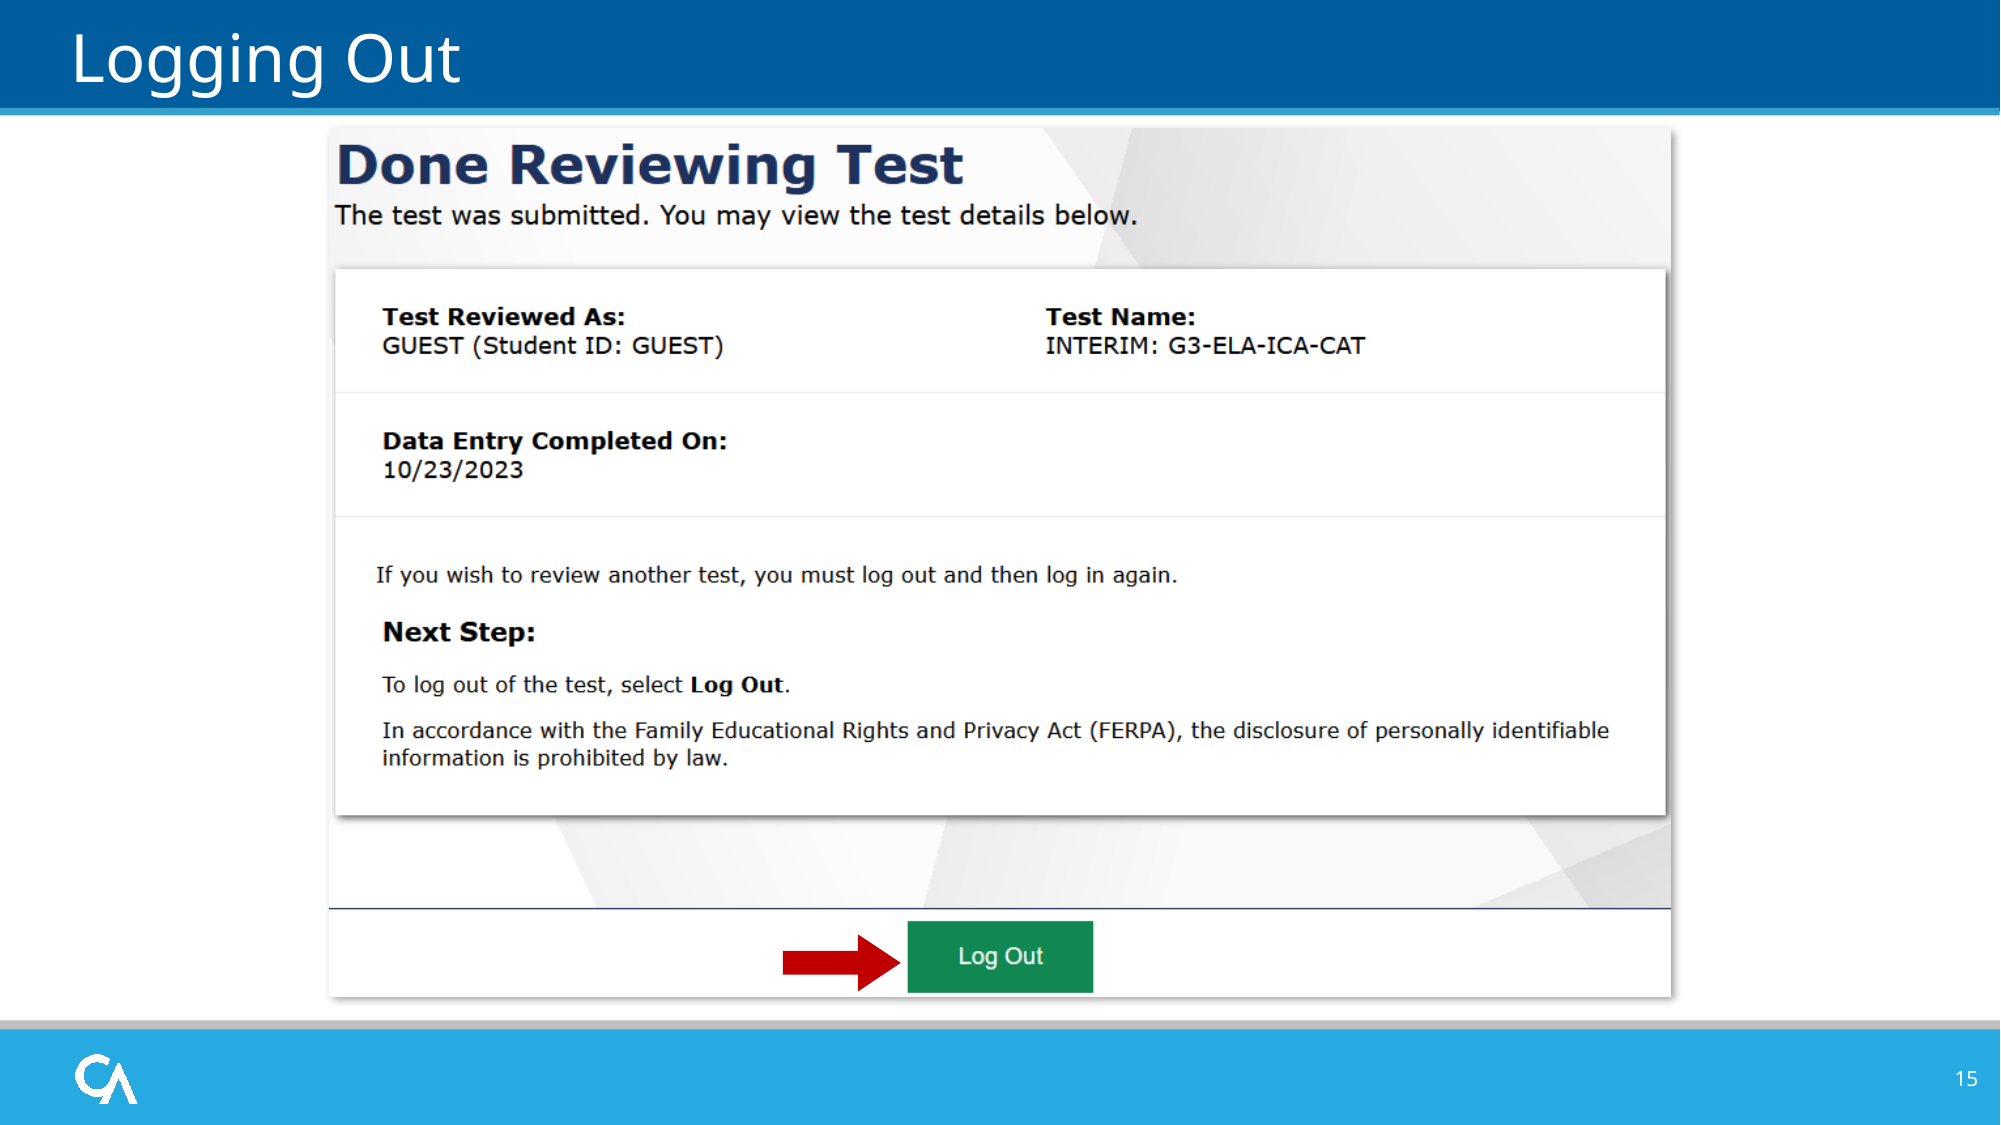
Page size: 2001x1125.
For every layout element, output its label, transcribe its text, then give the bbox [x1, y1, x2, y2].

picture [329, 128, 1671, 997]
title Logging Out [70, 10, 1878, 96]
slide_number 15 [1877, 1057, 1993, 1103]
picture [75, 1054, 138, 1104]
